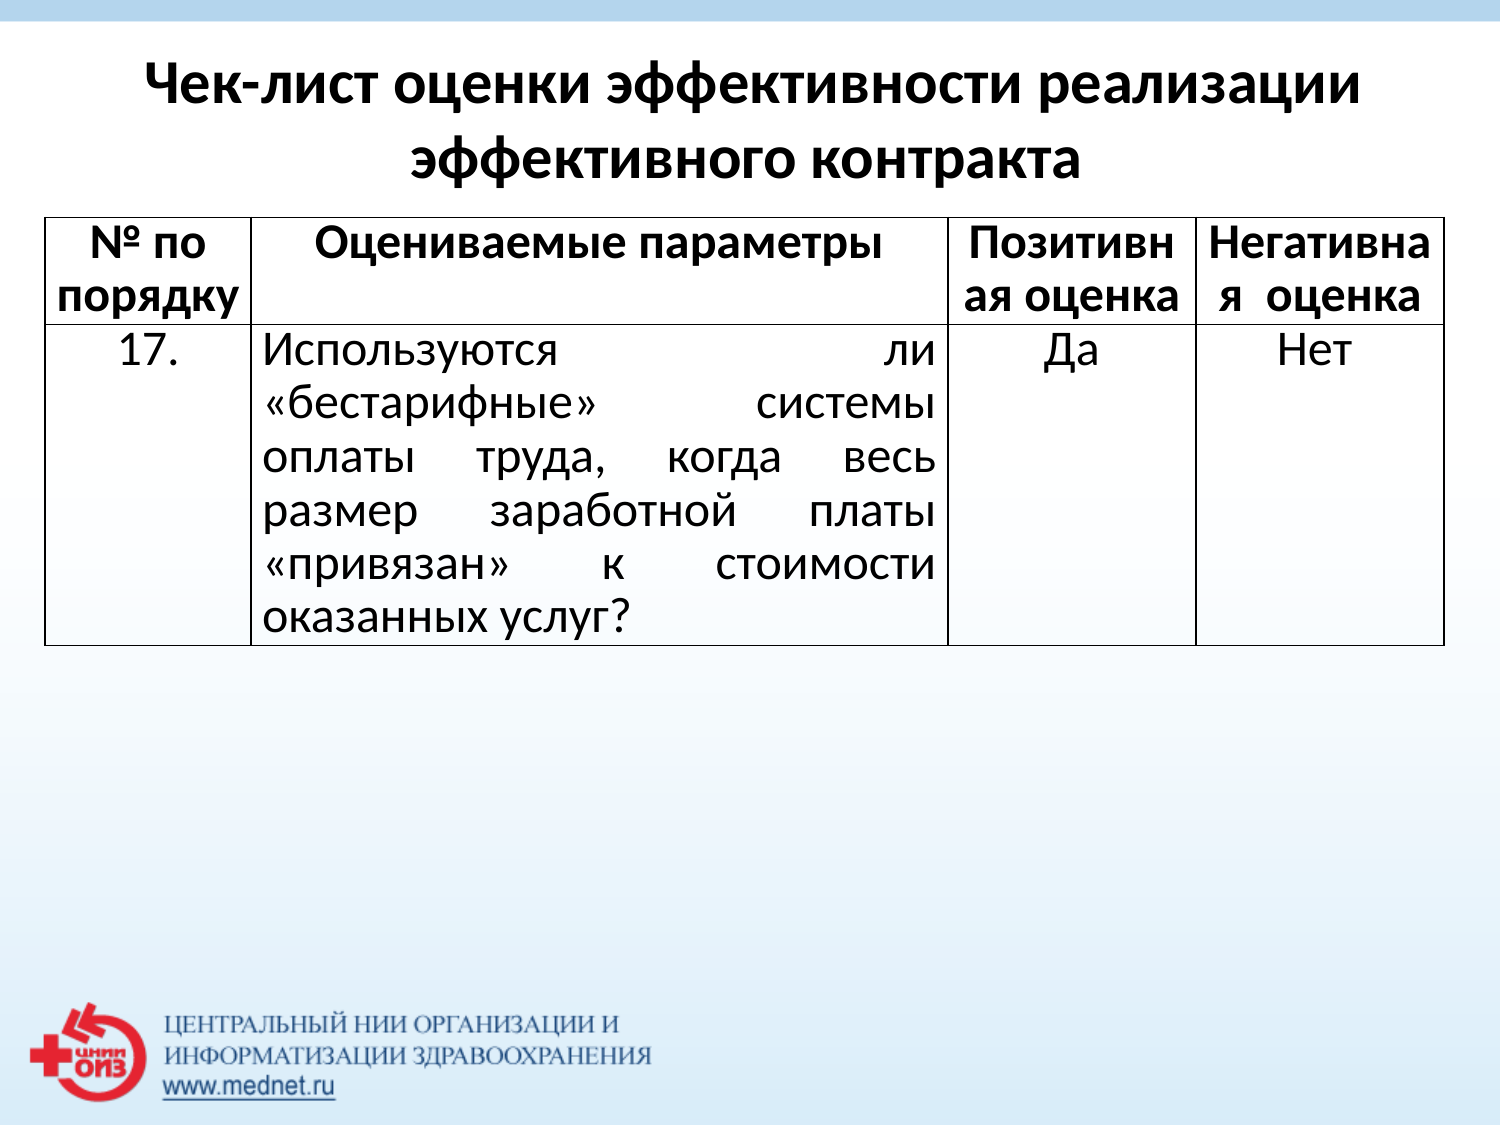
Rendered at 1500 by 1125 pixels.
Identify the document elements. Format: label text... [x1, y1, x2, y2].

table_cell Используются ли «бестарифные» системы оплаты труда, когда весь размер заработной платы «привязан» к стоимости оказанных услуг? [252, 325, 947, 645]
table_cell Нет [1197, 325, 1443, 645]
table_cell Да [949, 325, 1195, 645]
table_header Позитивная оценка [949, 218, 1195, 324]
table_header № по порядку [46, 218, 250, 324]
table_cell 17. [46, 325, 250, 645]
table_header Негативная оценка [1197, 218, 1443, 324]
list Чек-лист оценки эффективности реализации эффективного контракта [51, 33, 1457, 563]
picture [0, 0, 1500, 1125]
table_header Оцениваемые параметры [252, 218, 947, 324]
